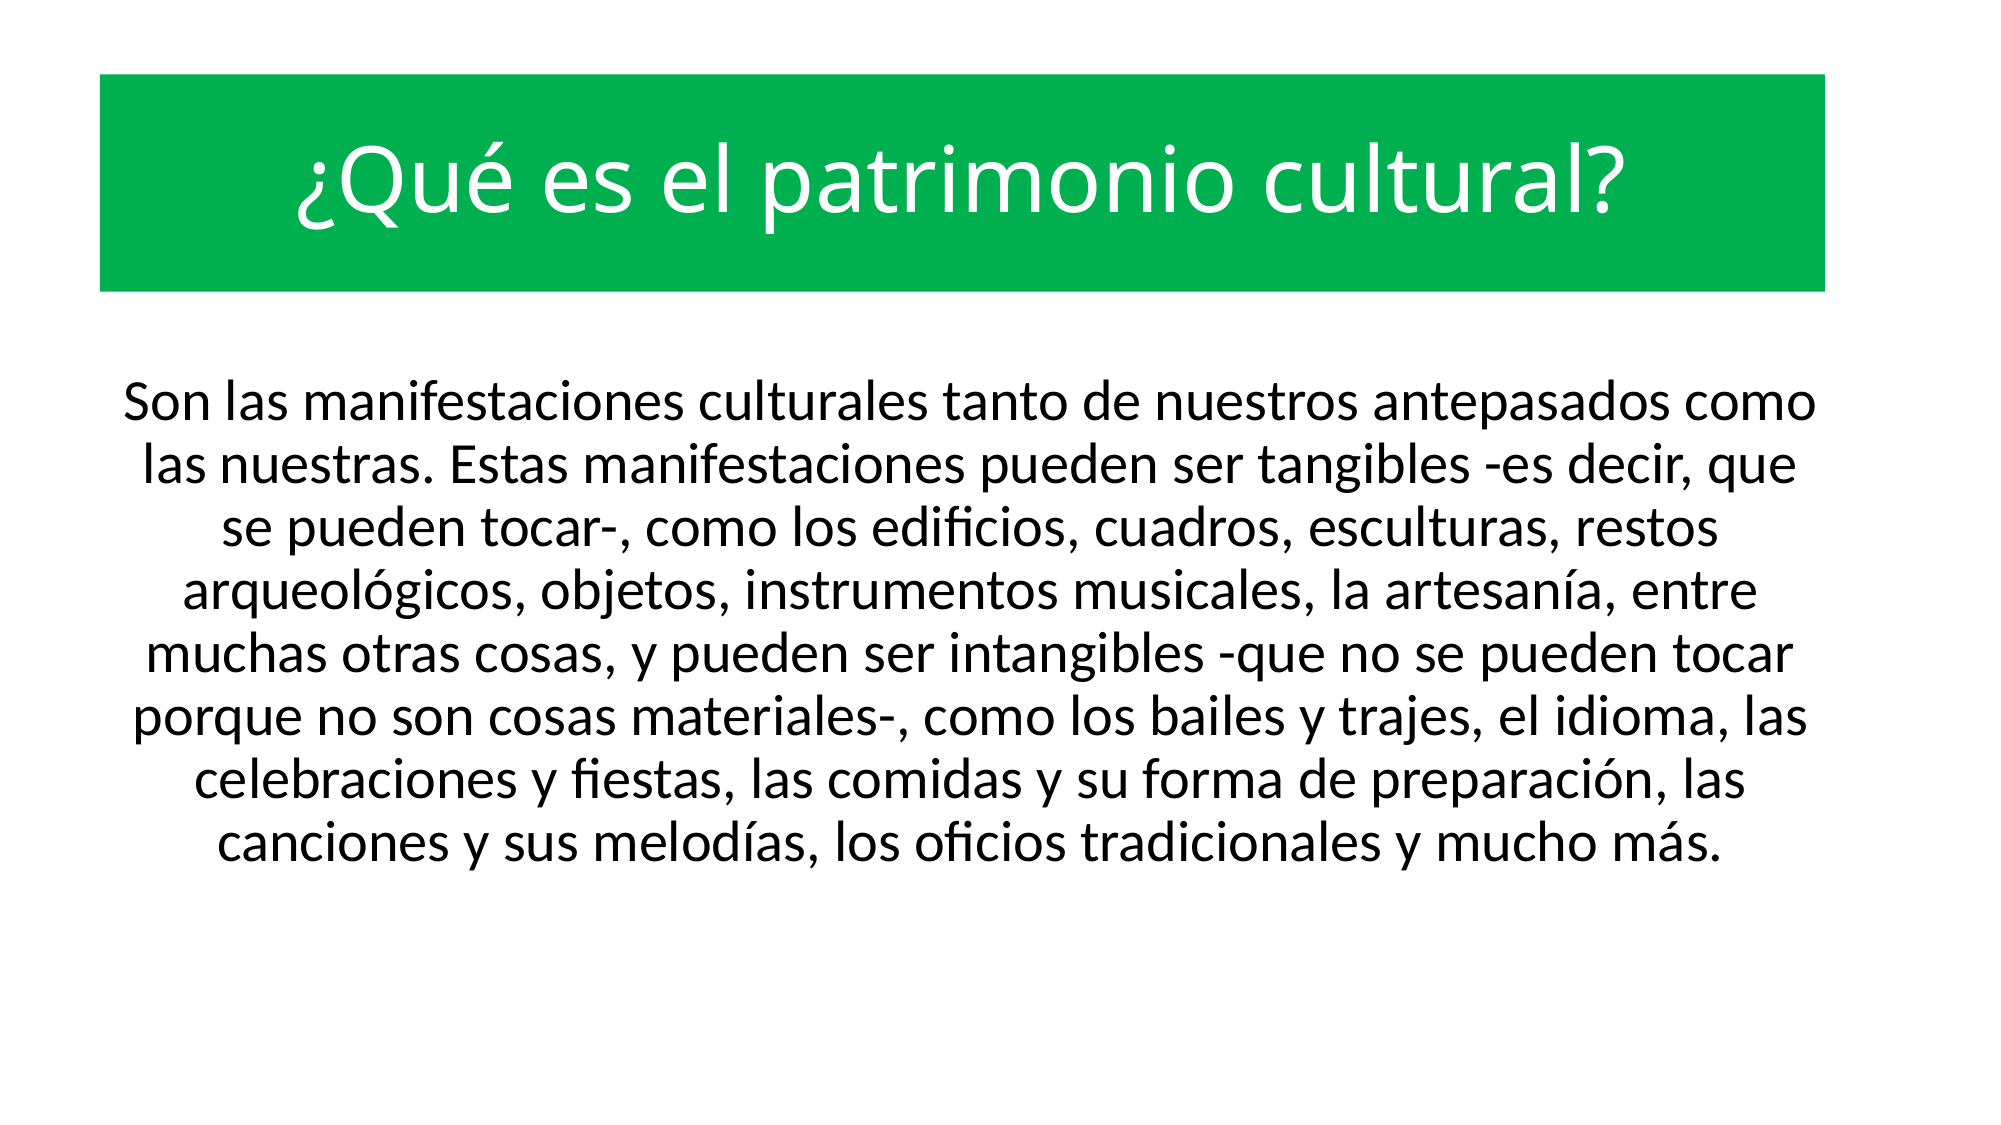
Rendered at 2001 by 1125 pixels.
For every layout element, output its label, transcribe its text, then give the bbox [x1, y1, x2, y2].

title ¿Qué es el patrimonio cultural? [99, 74, 1825, 292]
list Son las manifestaciones culturales tanto de nuestros antepasados como las nuestras. Estas manifestaciones pueden ser tangibles -es decir, que se pueden tocar-, como los edificios, cuadros, esculturas, restos arqueológicos, objetos, instrumentos musicales, la artesanía, entre muchas otras cosas, y pueden ser intangibles -que no se pueden tocar porque no son cosas materiales-, como los bailes y trajes, el idioma, las celebraciones y fiestas, las comidas y su forma de preparación, las canciones y sus melodías, los oficios tradicionales y mucho más. [99, 362, 1842, 925]
